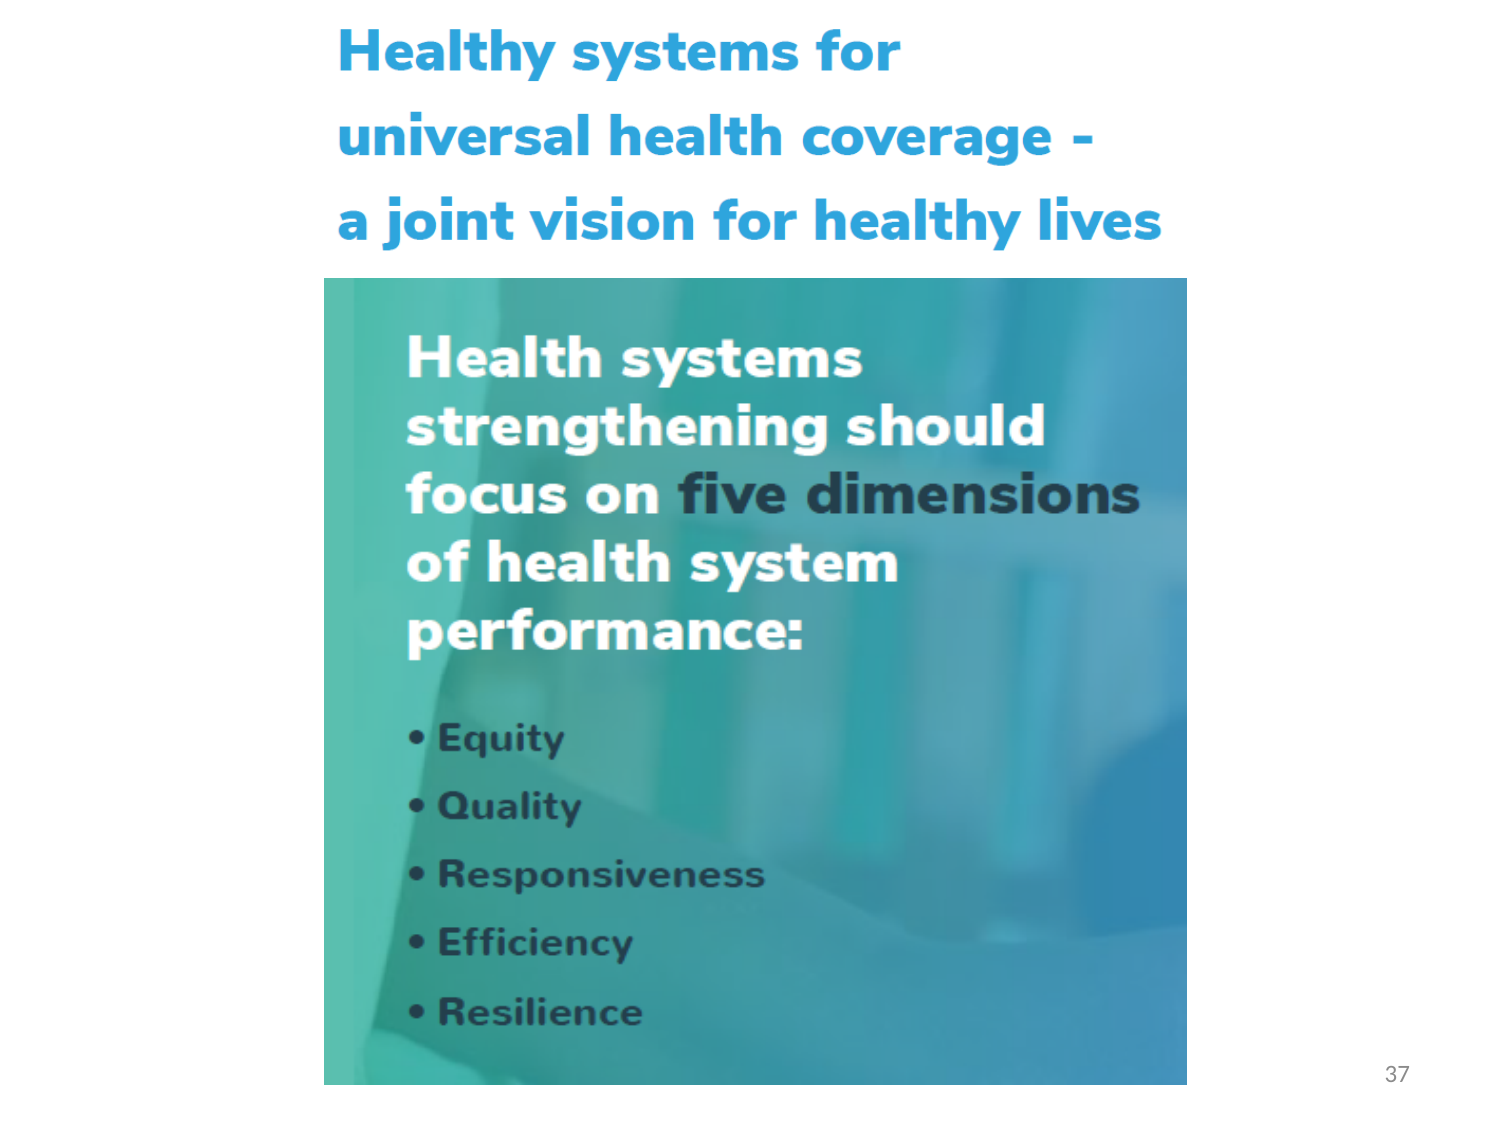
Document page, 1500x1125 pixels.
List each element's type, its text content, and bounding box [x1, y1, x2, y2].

slide_number 37 [1074, 1042, 1425, 1103]
picture [324, 7, 1188, 1085]
